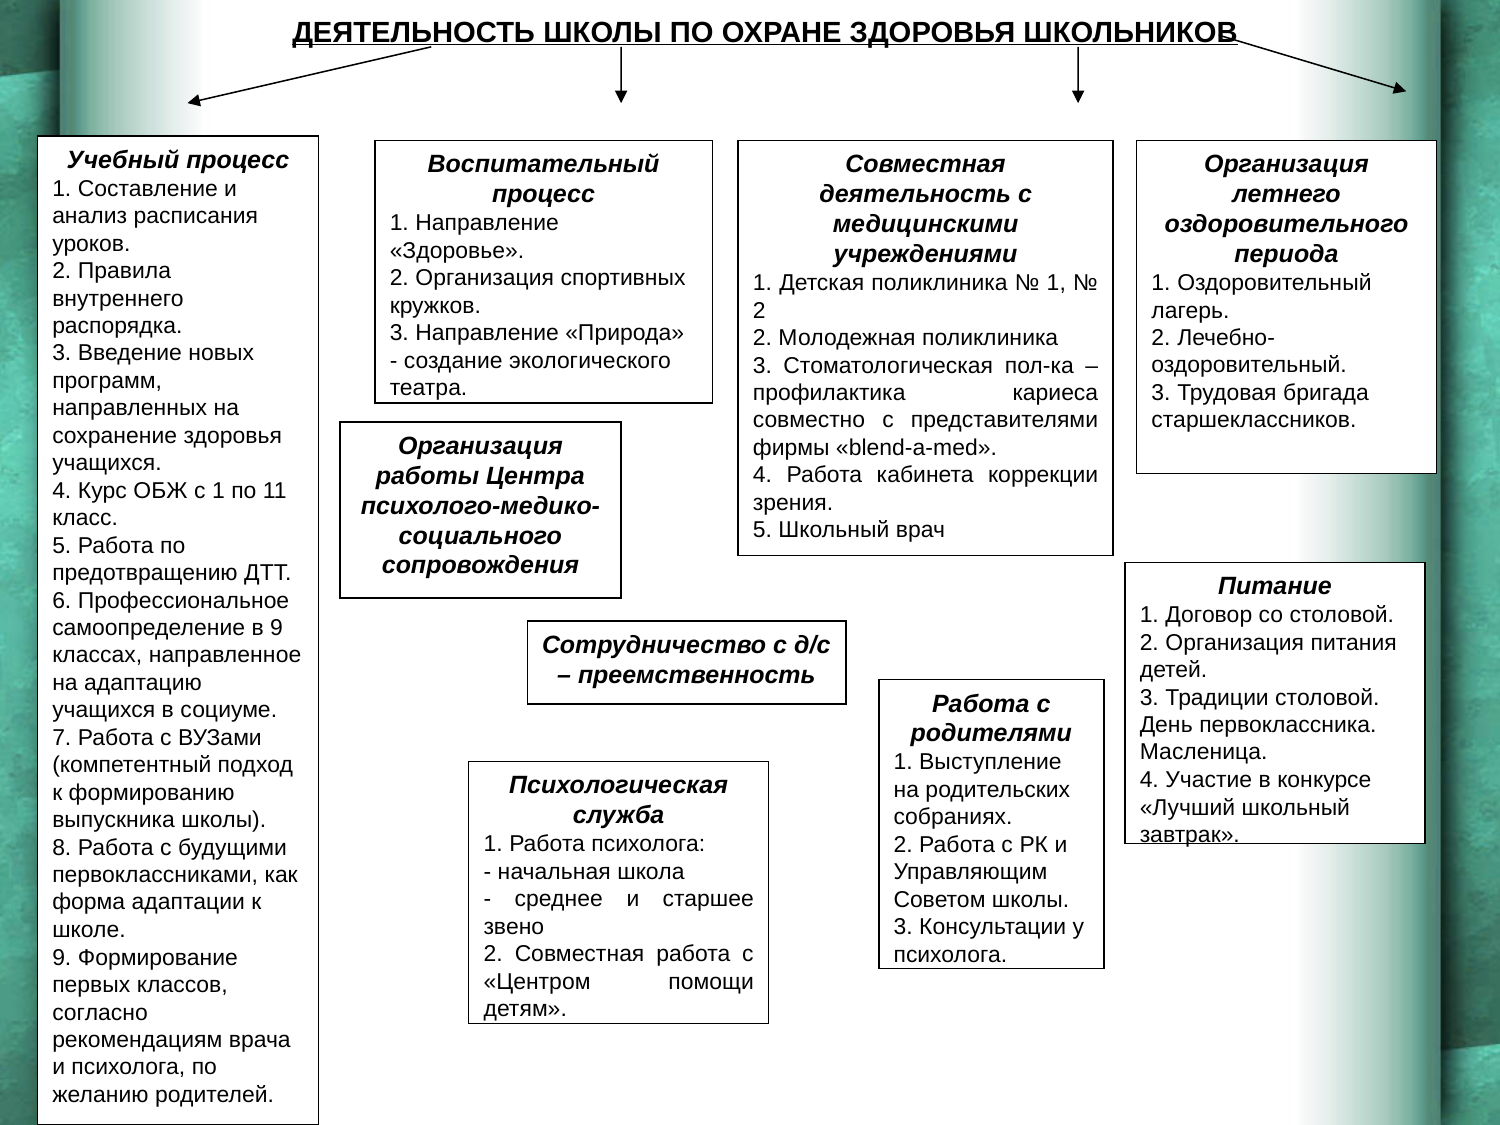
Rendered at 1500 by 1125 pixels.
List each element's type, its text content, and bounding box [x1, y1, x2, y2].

text_box Сотрудничество с д/с – преемственность [527, 621, 847, 704]
text_box [187, 82, 277, 107]
text_box [1072, 91, 1085, 104]
picture [0, 0, 1500, 1125]
text_box [1254, 45, 1407, 94]
text_box Учебный процесс 1. Составление и анализ расписания уроков. 2. Правила внутреннего распорядка. 3. Введение новых программ, направленных на сохранение здоровья учащихся. 4. Курс ОБЖ с 1 по 11 класс. 5. Работа по предотвращению ДТТ. 6. Профессиональное самоопределение в 9 классах, направленное на адаптацию учащихся в социуме. 7. Работа с ВУЗами (компетентный подход к формированию выпускника школы). 8. Работа с будущими первоклассниками, как форма адаптации к школе. 9. Формирование первых классов, согласно рекомендациям врача и психолога, по желанию родителей. [37, 135, 319, 1125]
text_box Организация летнего оздоровительного периода 1. Оздоровительный лагерь. 2. Лечебно-оздоровительный. 3. Трудовая бригада старшеклассников. [1136, 140, 1437, 474]
text_box Психологическая служба 1. Работа психолога: - начальная школа - среднее и старшее звено 2. Совместная работа с «Центром помощи детям». [468, 761, 769, 1024]
text_box Работа с родителями 1. Выступление на родительских собраниях. 2. Работа с РК и Управляющим Советом школы. 3. Консультации у психолога. [878, 679, 1104, 969]
text_box Питание 1. Договор со столовой. 2. Организация питания детей. 3. Традиции столовой. День первоклассника. Масленица. 4. Участие в конкурсе «Лучший школьный завтрак». [1124, 562, 1425, 844]
text_box ДЕЯТЕЛЬНОСТЬ ШКОЛЫ ПО ОХРАНЕ ЗДОРОВЬЯ ШКОЛЬНИКОВ [277, 5, 1254, 91]
text_box [615, 91, 628, 104]
text_box Воспитательный процесс 1. Направление «Здоровье». 2. Организация спортивных кружков. 3. Направление «Природа» - создание экологического театра. [375, 140, 713, 404]
text_box Совместная деятельность с медицинскими учреждениями 1. Детская поликлиника № 1, № 2 2. Молодежная поликлиника 3. Стоматологическая пол-ка – профилактика кариеса совместно с представителями фирмы «blend-a-med». 4. Работа кабинета коррекции зрения. 5. Школьный врач [738, 140, 1114, 556]
text_box Организация работы Центра психолого-медико-социального сопровождения [339, 421, 622, 598]
